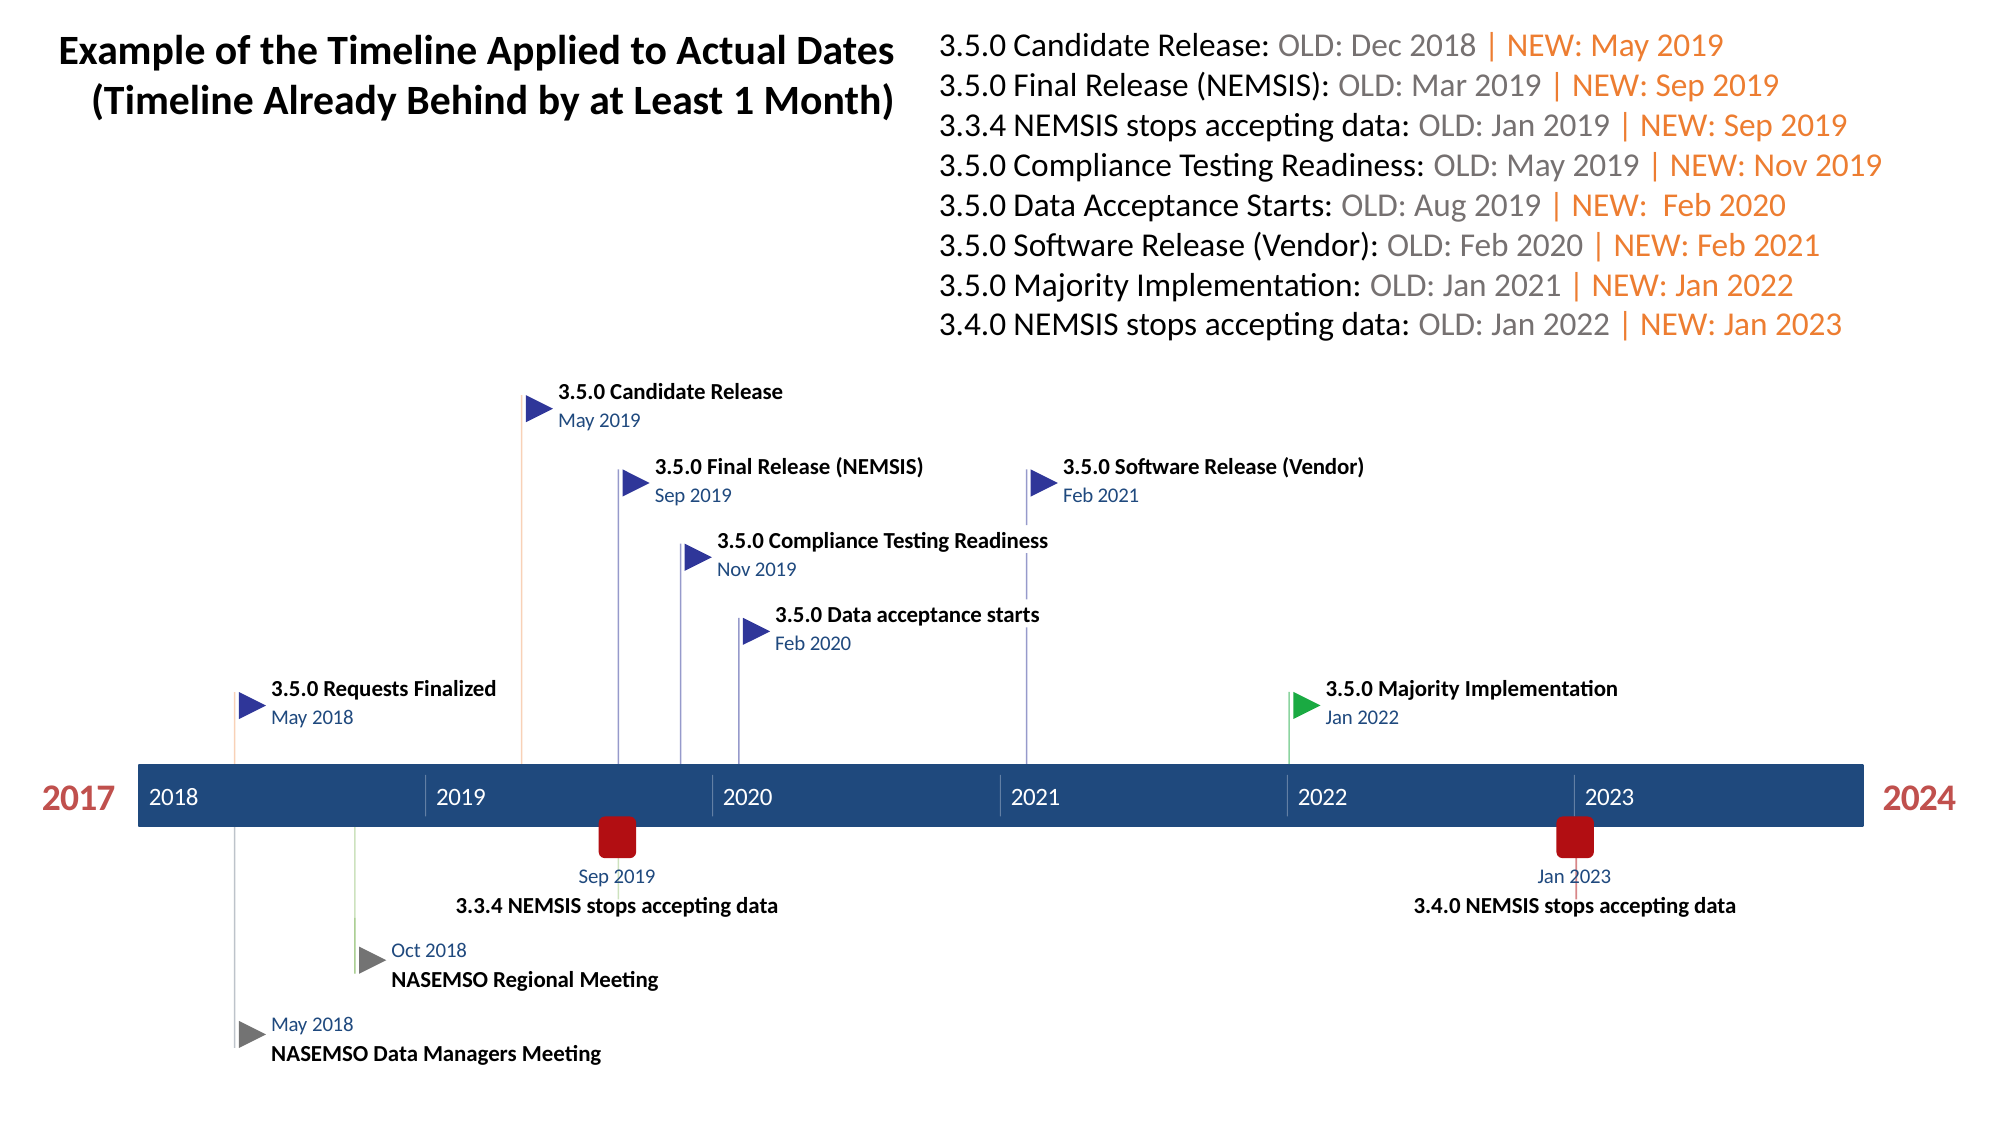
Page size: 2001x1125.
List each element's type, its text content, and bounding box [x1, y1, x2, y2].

text_box 2017 [41, 773, 116, 819]
text_box 3.5.0 Requests Finalized [271, 673, 501, 702]
text_box Jan 2023 [1536, 862, 1576, 888]
text_box Jan 2023 [1577, 862, 1612, 888]
text_box 3.5.0 Compliance Testing Readiness [717, 525, 1055, 554]
text_box Sep 2019 [577, 862, 618, 888]
text_box 2018 [148, 780, 199, 811]
text_box 2020 [723, 780, 773, 811]
text_box May 2018 [271, 1010, 357, 1037]
text_box [741, 616, 773, 647]
text_box [597, 815, 638, 860]
text_box Example of the Timeline Applied to Actual Dates (Timeline Already Behind by at Least 1 Month) [5, 15, 911, 131]
text_box 3.4.0 NEMSIS stops accepting data [1411, 890, 1739, 918]
text_box 3.5.0 Candidate Release: OLD: Dec 2018 | NEW: May 2019 3.5.0 Final Release (NEMSIS): OLD: Mar 2019 | NEW: Sep 2019 3.3.4 NEMSIS stops accepting data: OLD: Jan 2019 | NEW: Sep 2019 3.5.0 Compliance Testing Readiness: OLD: May 2019 | NEW: Nov 2019 3.5.0 Data Acceptance Starts: OLD: Aug 2019 | NEW: Feb 2020 3.5.0 Software Release (Vendor): OLD: Feb 2020 | NEW: Feb 2021 3.5.0 Majority Implementation: OLD: Jan 2021 | NEW: Jan 2022 3.4.0 NEMSIS stops accepting data: OLD: Jan 2022 | NEW: Jan 2023 [924, 15, 1999, 350]
text_box Feb 2020 [775, 629, 855, 655]
text_box Sep 2019 [619, 862, 657, 888]
text_box [137, 763, 1864, 828]
text_box 2021 [1010, 780, 1061, 811]
text_box 3.5.0 Final Release (NEMSIS) [654, 451, 926, 479]
text_box 3.3.4 NEMSIS stops accepting data [453, 890, 781, 918]
text_box Sep 2019 [654, 481, 735, 507]
text_box [621, 467, 653, 499]
text_box NASEMSO Regional Meeting [391, 964, 663, 992]
text_box 2022 [1297, 780, 1348, 811]
text_box 3.5.0 Candidate Release [558, 376, 786, 405]
text_box [1555, 815, 1595, 860]
text_box [1029, 467, 1061, 499]
text_box [683, 541, 715, 573]
text_box Jan 2022 [1325, 703, 1401, 729]
text_box 3.5.0 Majority Implementation [1325, 673, 1620, 702]
text_box 2023 [1584, 780, 1635, 811]
text_box 2019 [435, 780, 486, 811]
text_box 3.5.0 Software Release (Vendor) [1062, 451, 1370, 479]
text_box May 2019 [558, 406, 644, 433]
text_box May 2018 [271, 703, 357, 729]
text_box Oct 2018 [391, 936, 469, 962]
text_box Nov 2019 [716, 555, 799, 581]
text_box [524, 393, 556, 424]
text_box [358, 944, 389, 976]
text_box [237, 690, 269, 721]
text_box NASEMSO Data Managers Meeting [271, 1038, 603, 1067]
text_box [1292, 690, 1323, 721]
text_box Feb 2021 [1063, 481, 1143, 507]
text_box 2024 [1882, 773, 1957, 819]
text_box 3.5.0 Data acceptance starts [775, 599, 1044, 628]
text_box [237, 1019, 269, 1050]
